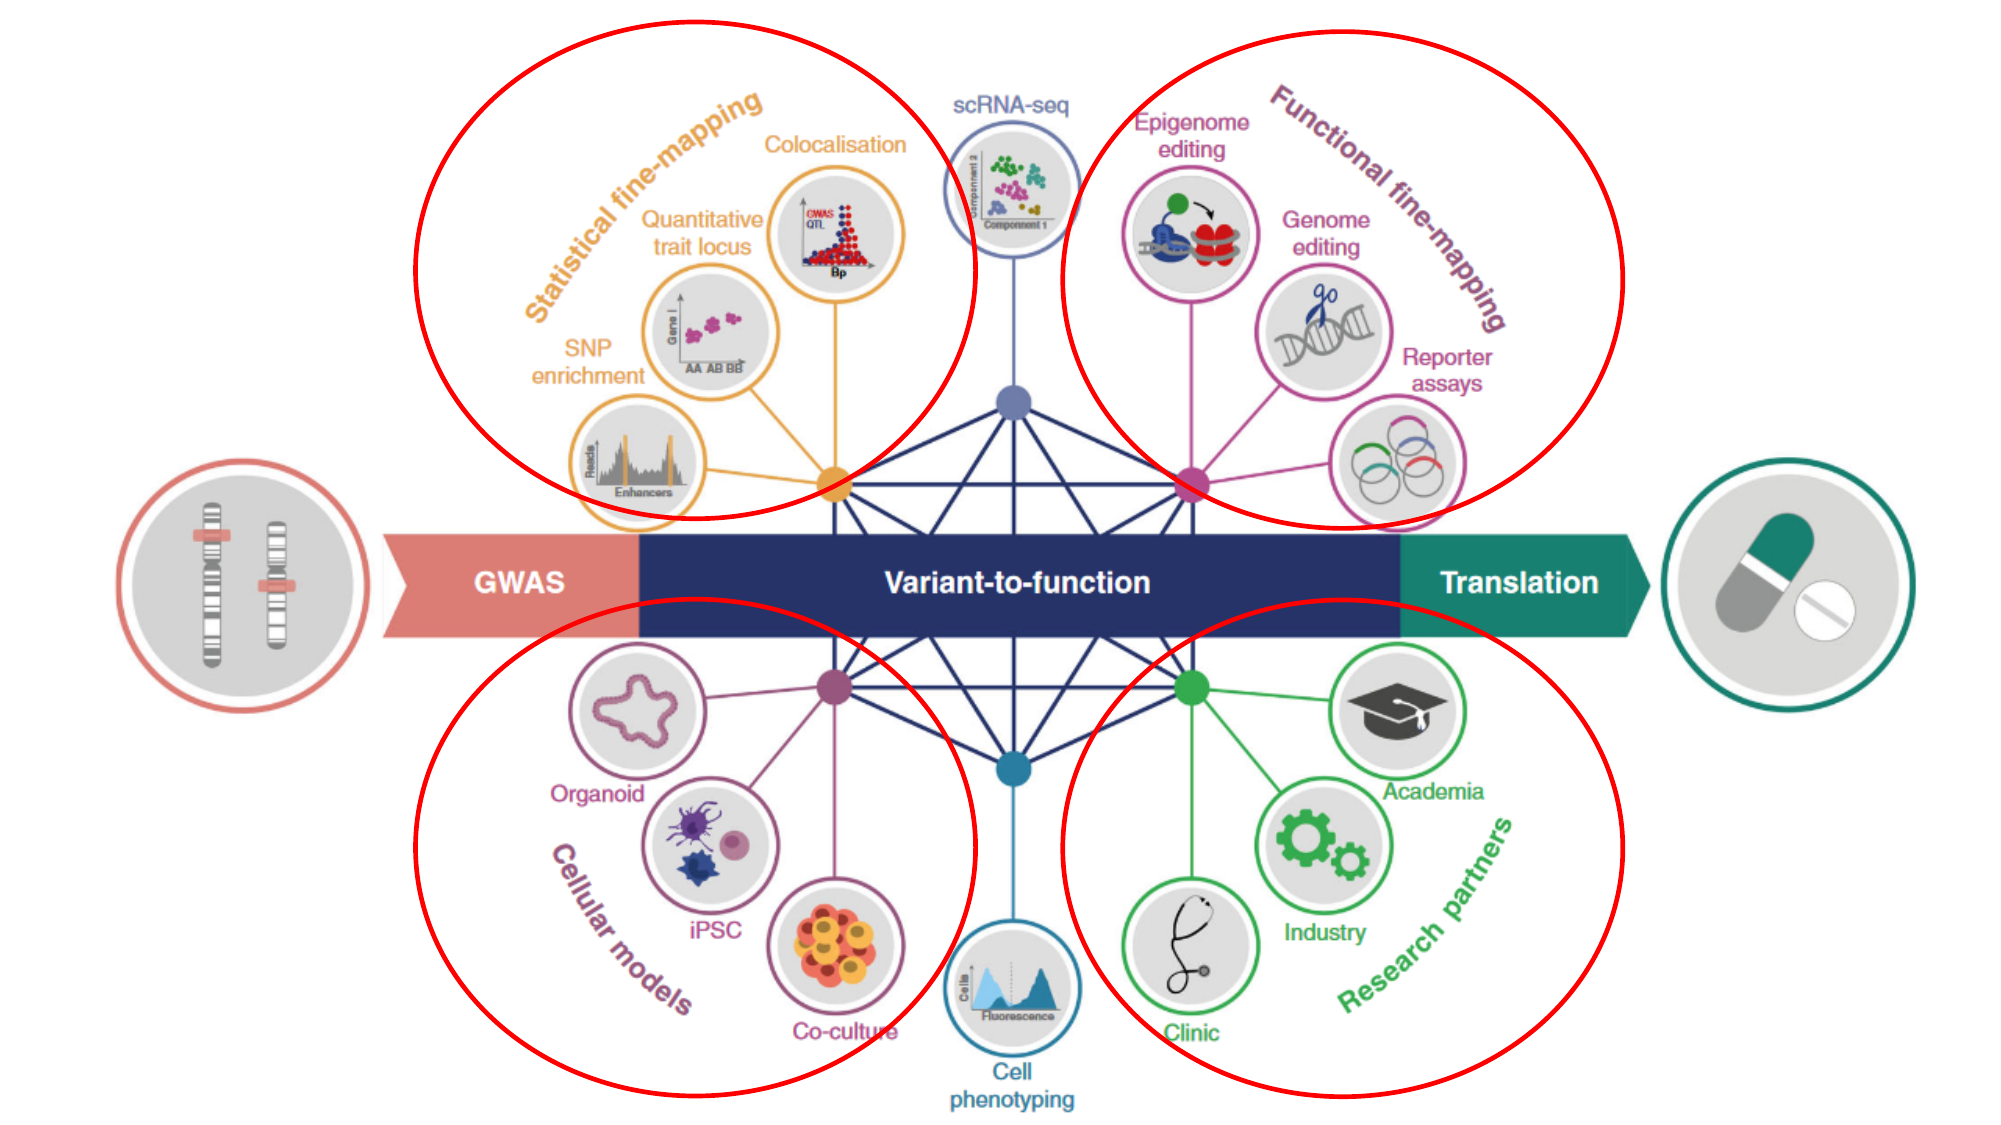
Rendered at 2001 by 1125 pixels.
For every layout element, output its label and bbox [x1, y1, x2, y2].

text_box [605, 20, 786, 34]
text_box [1296, 30, 1390, 34]
picture [48, 34, 1952, 1125]
